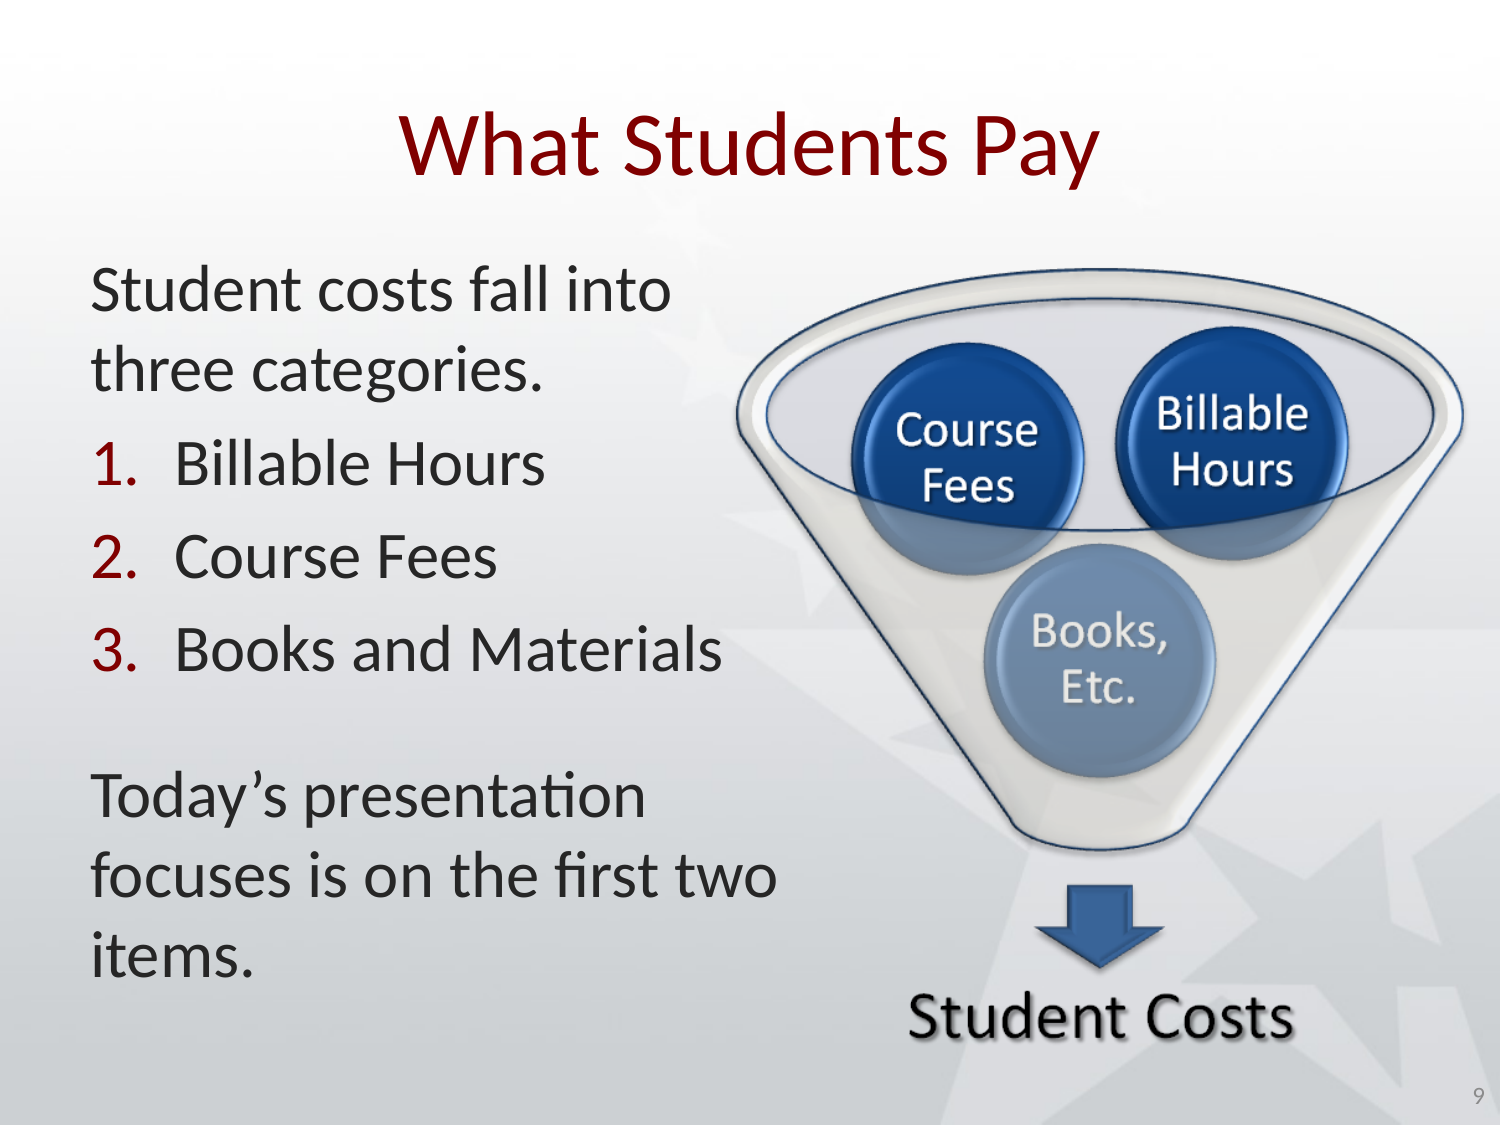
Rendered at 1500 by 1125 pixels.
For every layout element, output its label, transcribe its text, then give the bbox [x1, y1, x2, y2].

title What Students Pay [24, 45, 1475, 233]
list Student costs fall into three categories. Billable Hours Course Fees Books and Materials Today’s presentation focuses is on the first two items. [75, 237, 800, 1100]
slide_number 9 [1374, 1065, 1500, 1125]
picture [0, 0, 1500, 1125]
